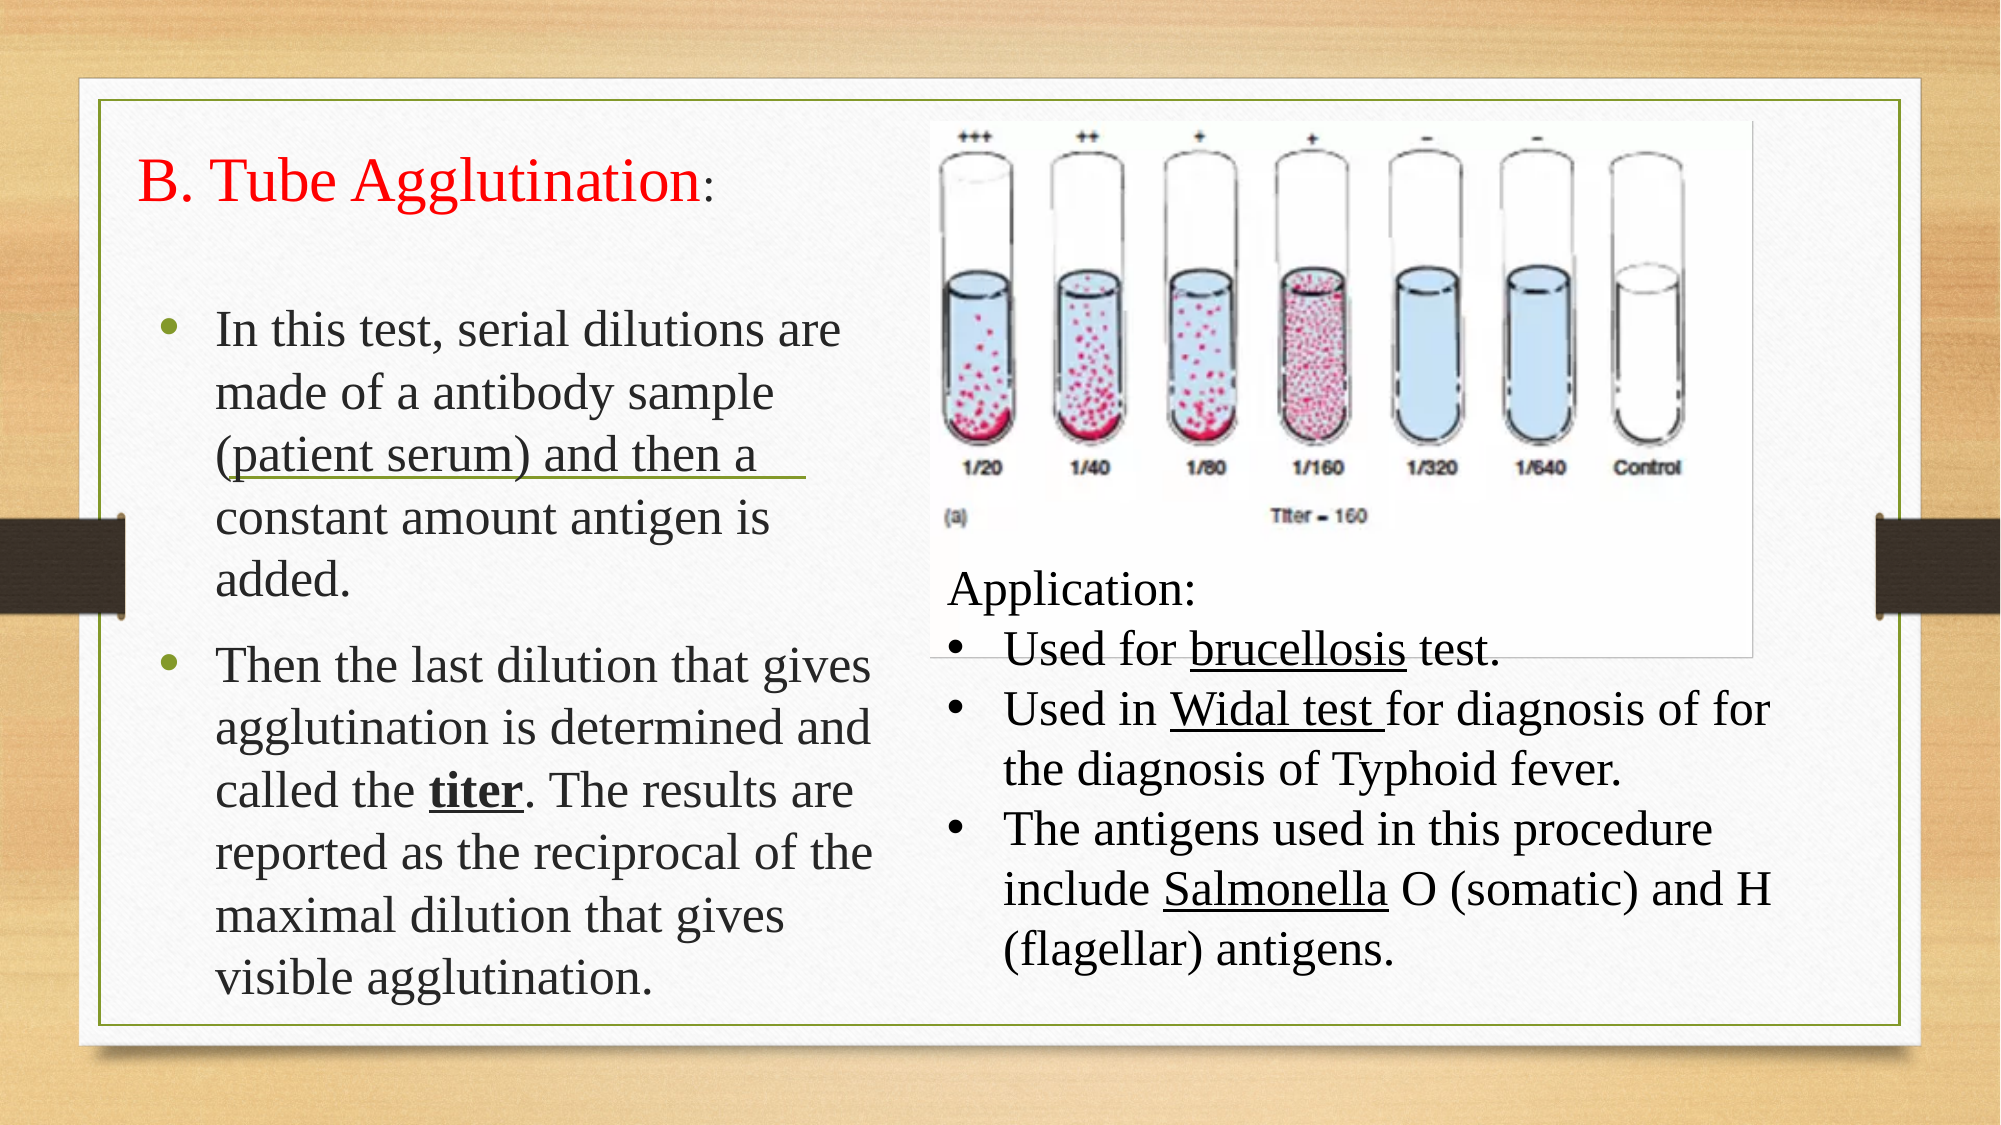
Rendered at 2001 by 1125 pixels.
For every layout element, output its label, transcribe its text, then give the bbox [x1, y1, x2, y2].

title B. Tube Agglutination: [122, 122, 741, 222]
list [929, 121, 1756, 660]
picture [0, 0, 2001, 1125]
list In this test, serial dilutions are made of a antibody sample (patient serum) and then a constant amount antigen is added. Then the last dilution that gives agglutination is determined and called the titer. The results are reported as the reciprocal of the maximal dilution that gives visible agglutination. [143, 287, 911, 688]
text_box Application: Used for brucellosis test. Used in Widal test for diagnosis of for the diagnosis of Typhoid fever. The antigens used in this procedure include Salmonella O (somatic) and H (flagellar) antigens. [932, 548, 1797, 1044]
